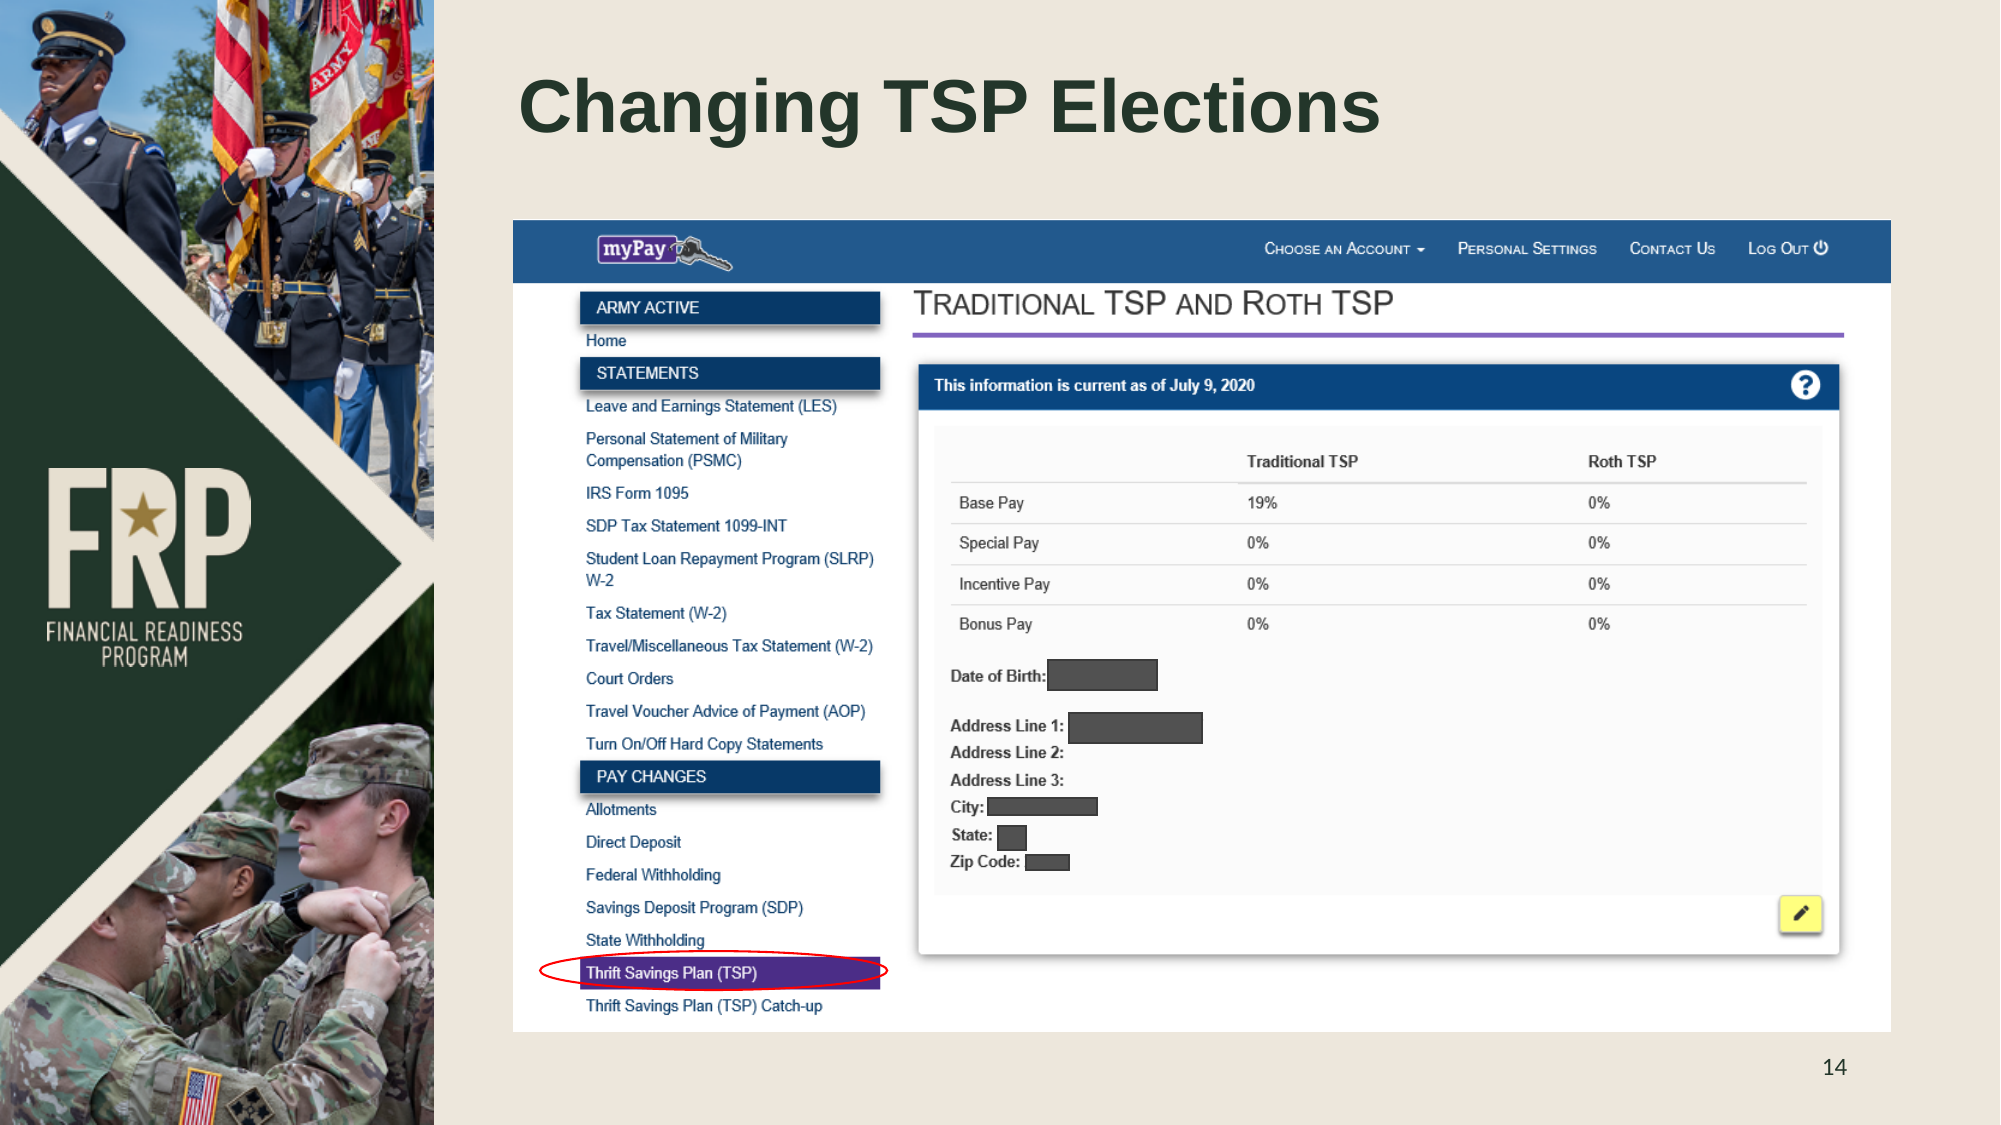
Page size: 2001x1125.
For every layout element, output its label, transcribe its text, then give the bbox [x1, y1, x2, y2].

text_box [513, 219, 1891, 1032]
slide_number 14 [1412, 1035, 1863, 1096]
picture [0, 0, 434, 1125]
title Changing TSP Elections [503, 0, 1901, 218]
